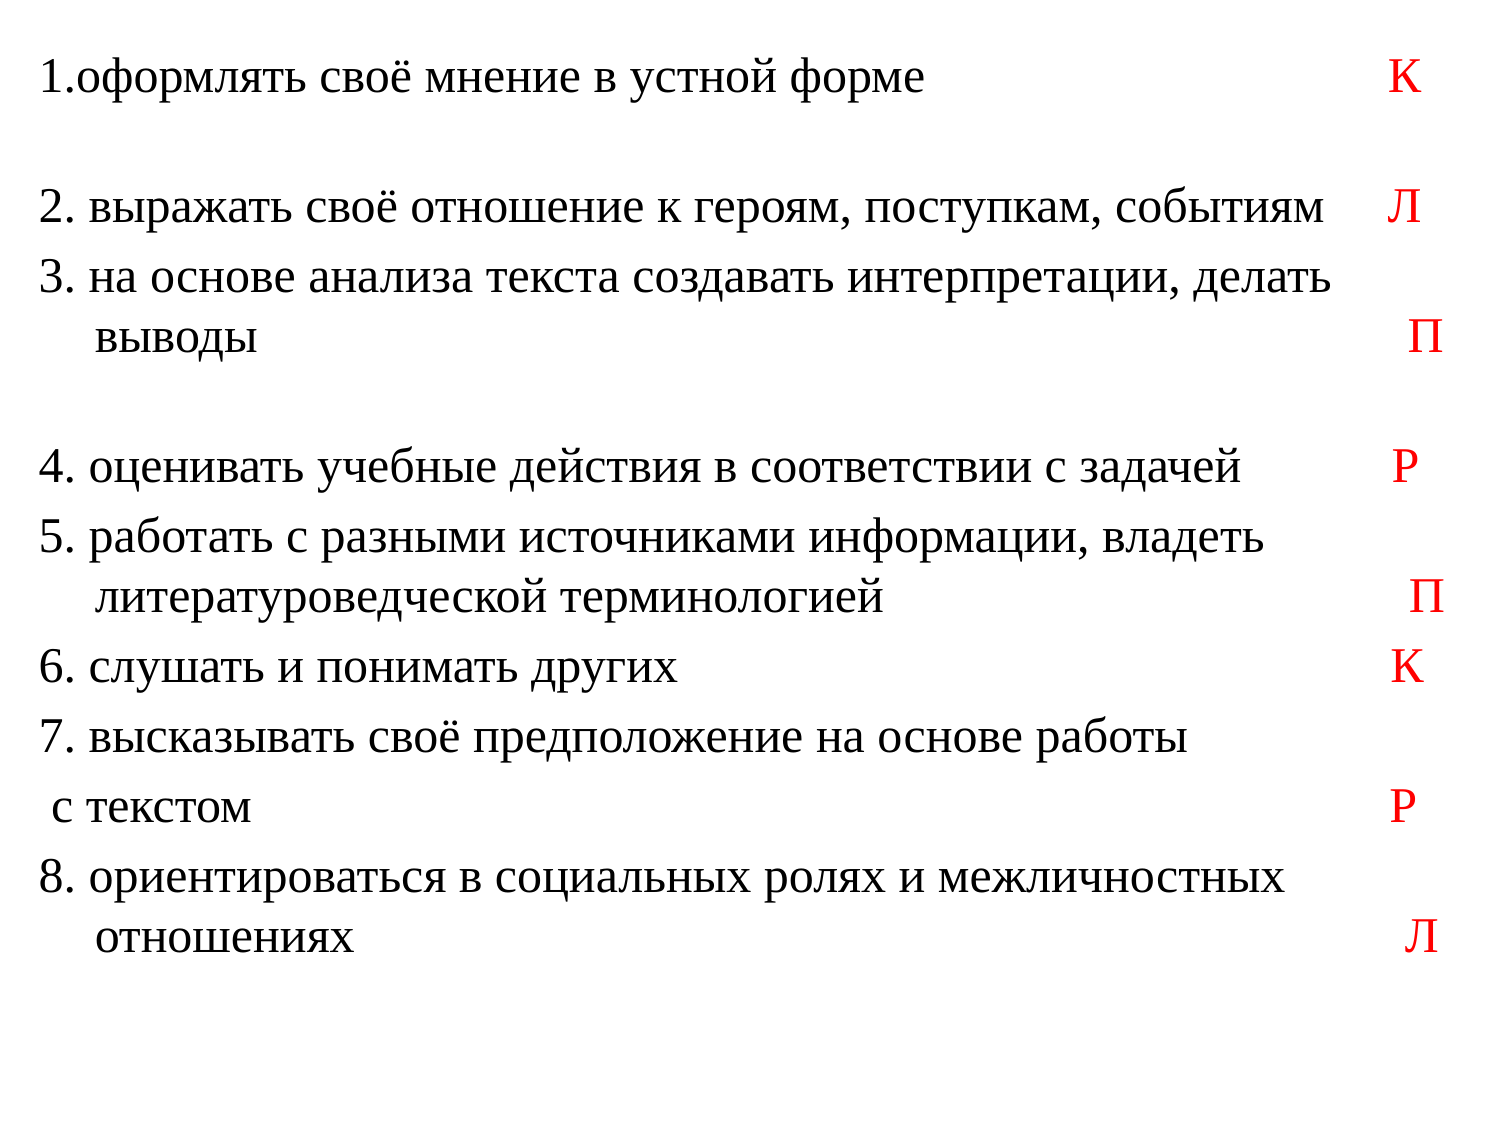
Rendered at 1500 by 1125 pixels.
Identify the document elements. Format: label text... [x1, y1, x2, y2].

list 1.оформлять своё мнение в устной форме К 2. выражать своё отношение к героям, поступкам, событиям Л 3. на основе анализа текста создавать интерпретации, делать выводы П 4. оценивать учебные действия в соответствии с задачей Р 5. работать с разными источниками информации, владеть литературоведческой терминологией П 6. слушать и понимать других К 7. высказывать своё предположение на основе работы с текстом Р 8. ориентироваться в социальных ролях и межличностных отношениях Л [23, 35, 1465, 986]
